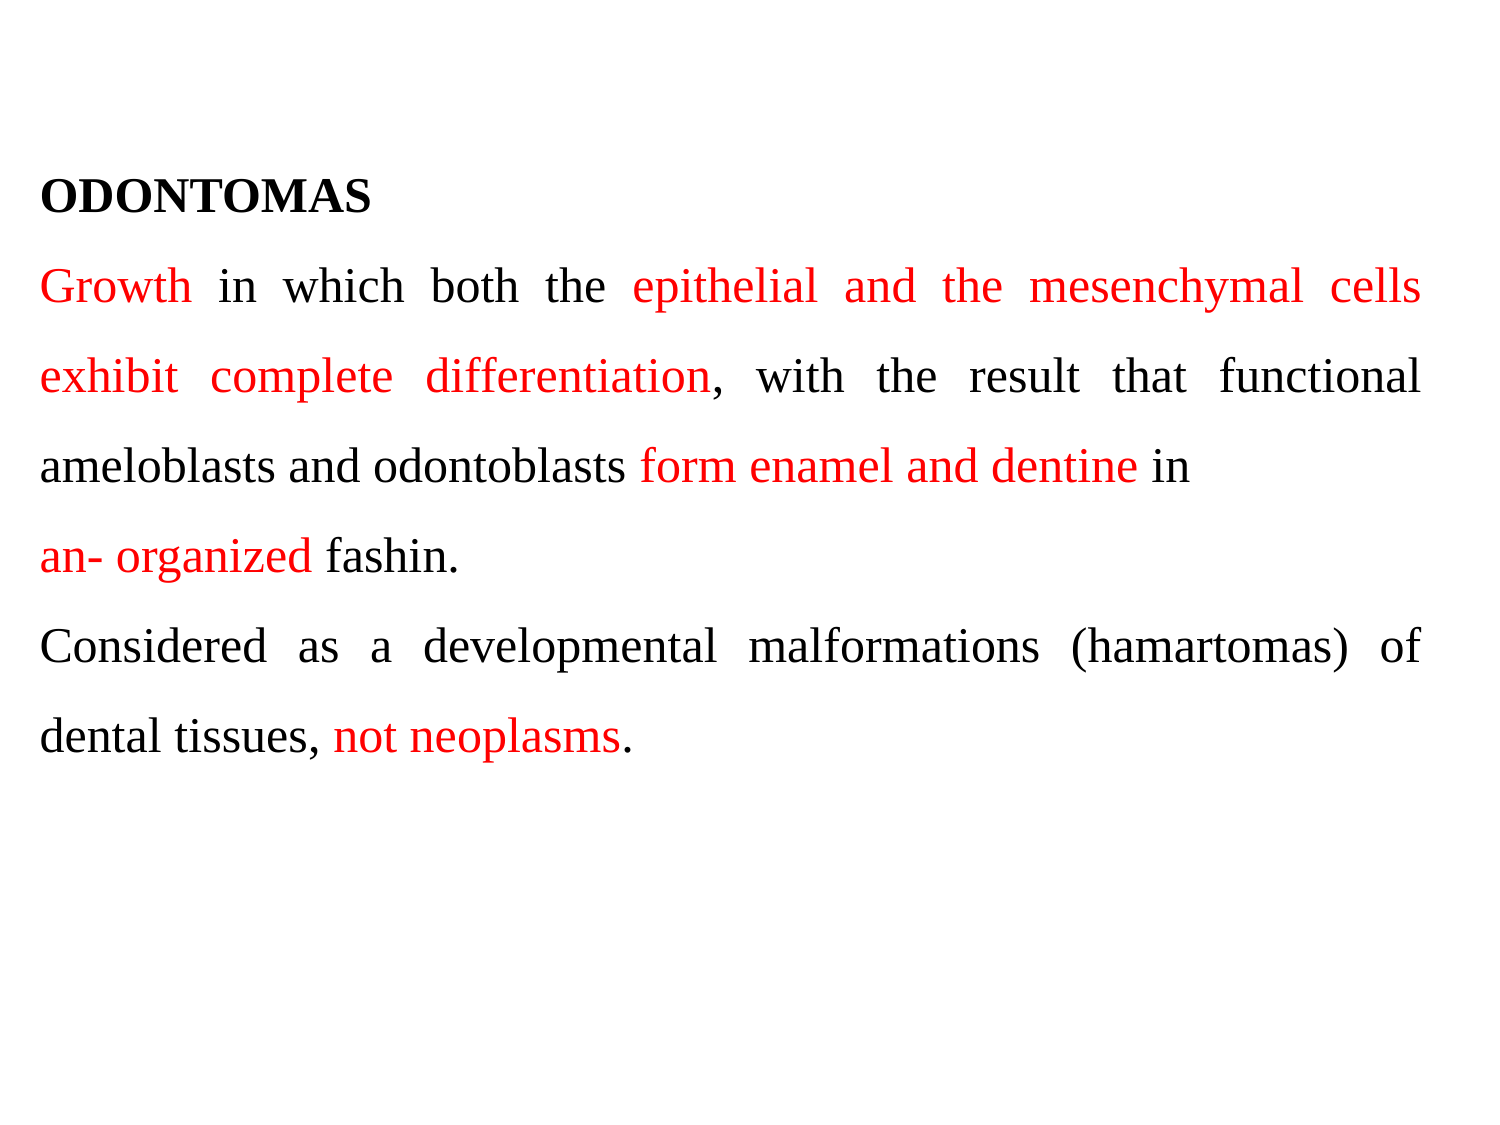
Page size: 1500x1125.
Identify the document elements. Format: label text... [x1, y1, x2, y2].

text_box ODONTOMAS Growth in which both the epithelial and the mesenchymal cells exhibit complete differentiation, with the result that functional ameloblasts and odontoblasts form enamel and dentine in an- organized fashin. Considered as a developmental malformations (hamartomas) of dental tissues, not neoplasms. [24, 124, 1438, 770]
